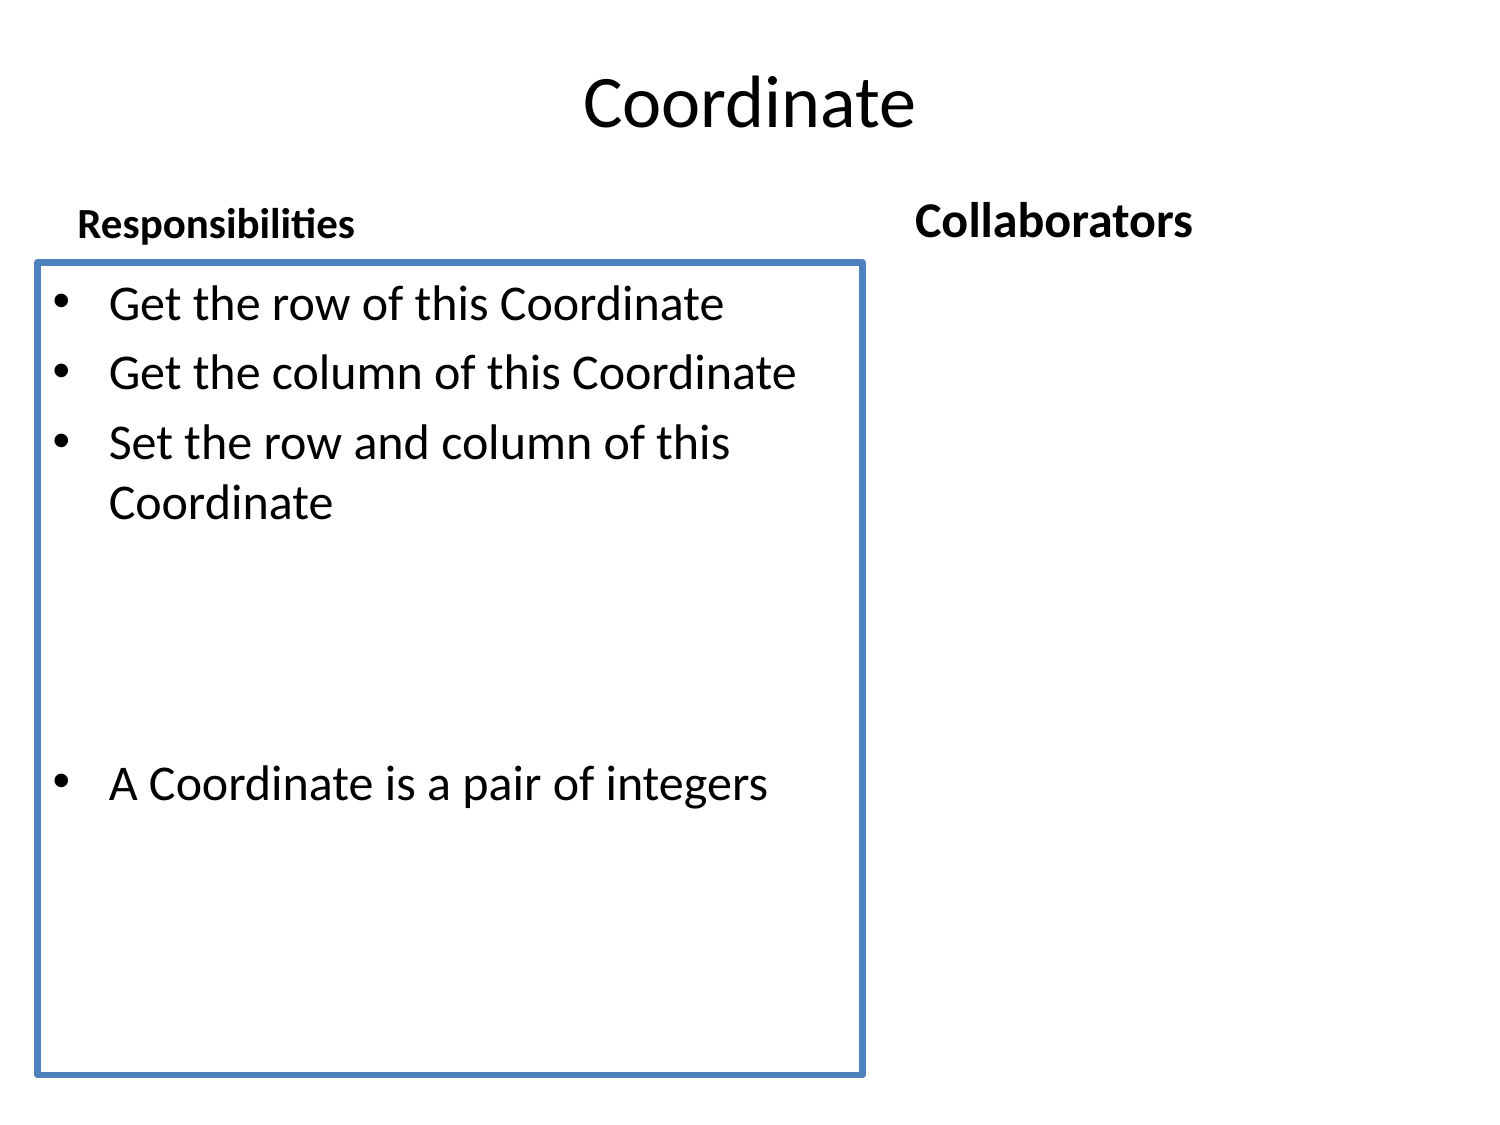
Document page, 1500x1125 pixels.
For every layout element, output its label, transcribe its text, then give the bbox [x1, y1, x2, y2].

list Get the row of this Coordinate Get the column of this Coordinate Set the row and column of this Coordinate A Coordinate is a pair of integers [37, 262, 863, 1075]
list Responsibilities [62, 149, 726, 255]
title Coordinate [75, 45, 1425, 150]
list Collaborators [900, 149, 1413, 255]
